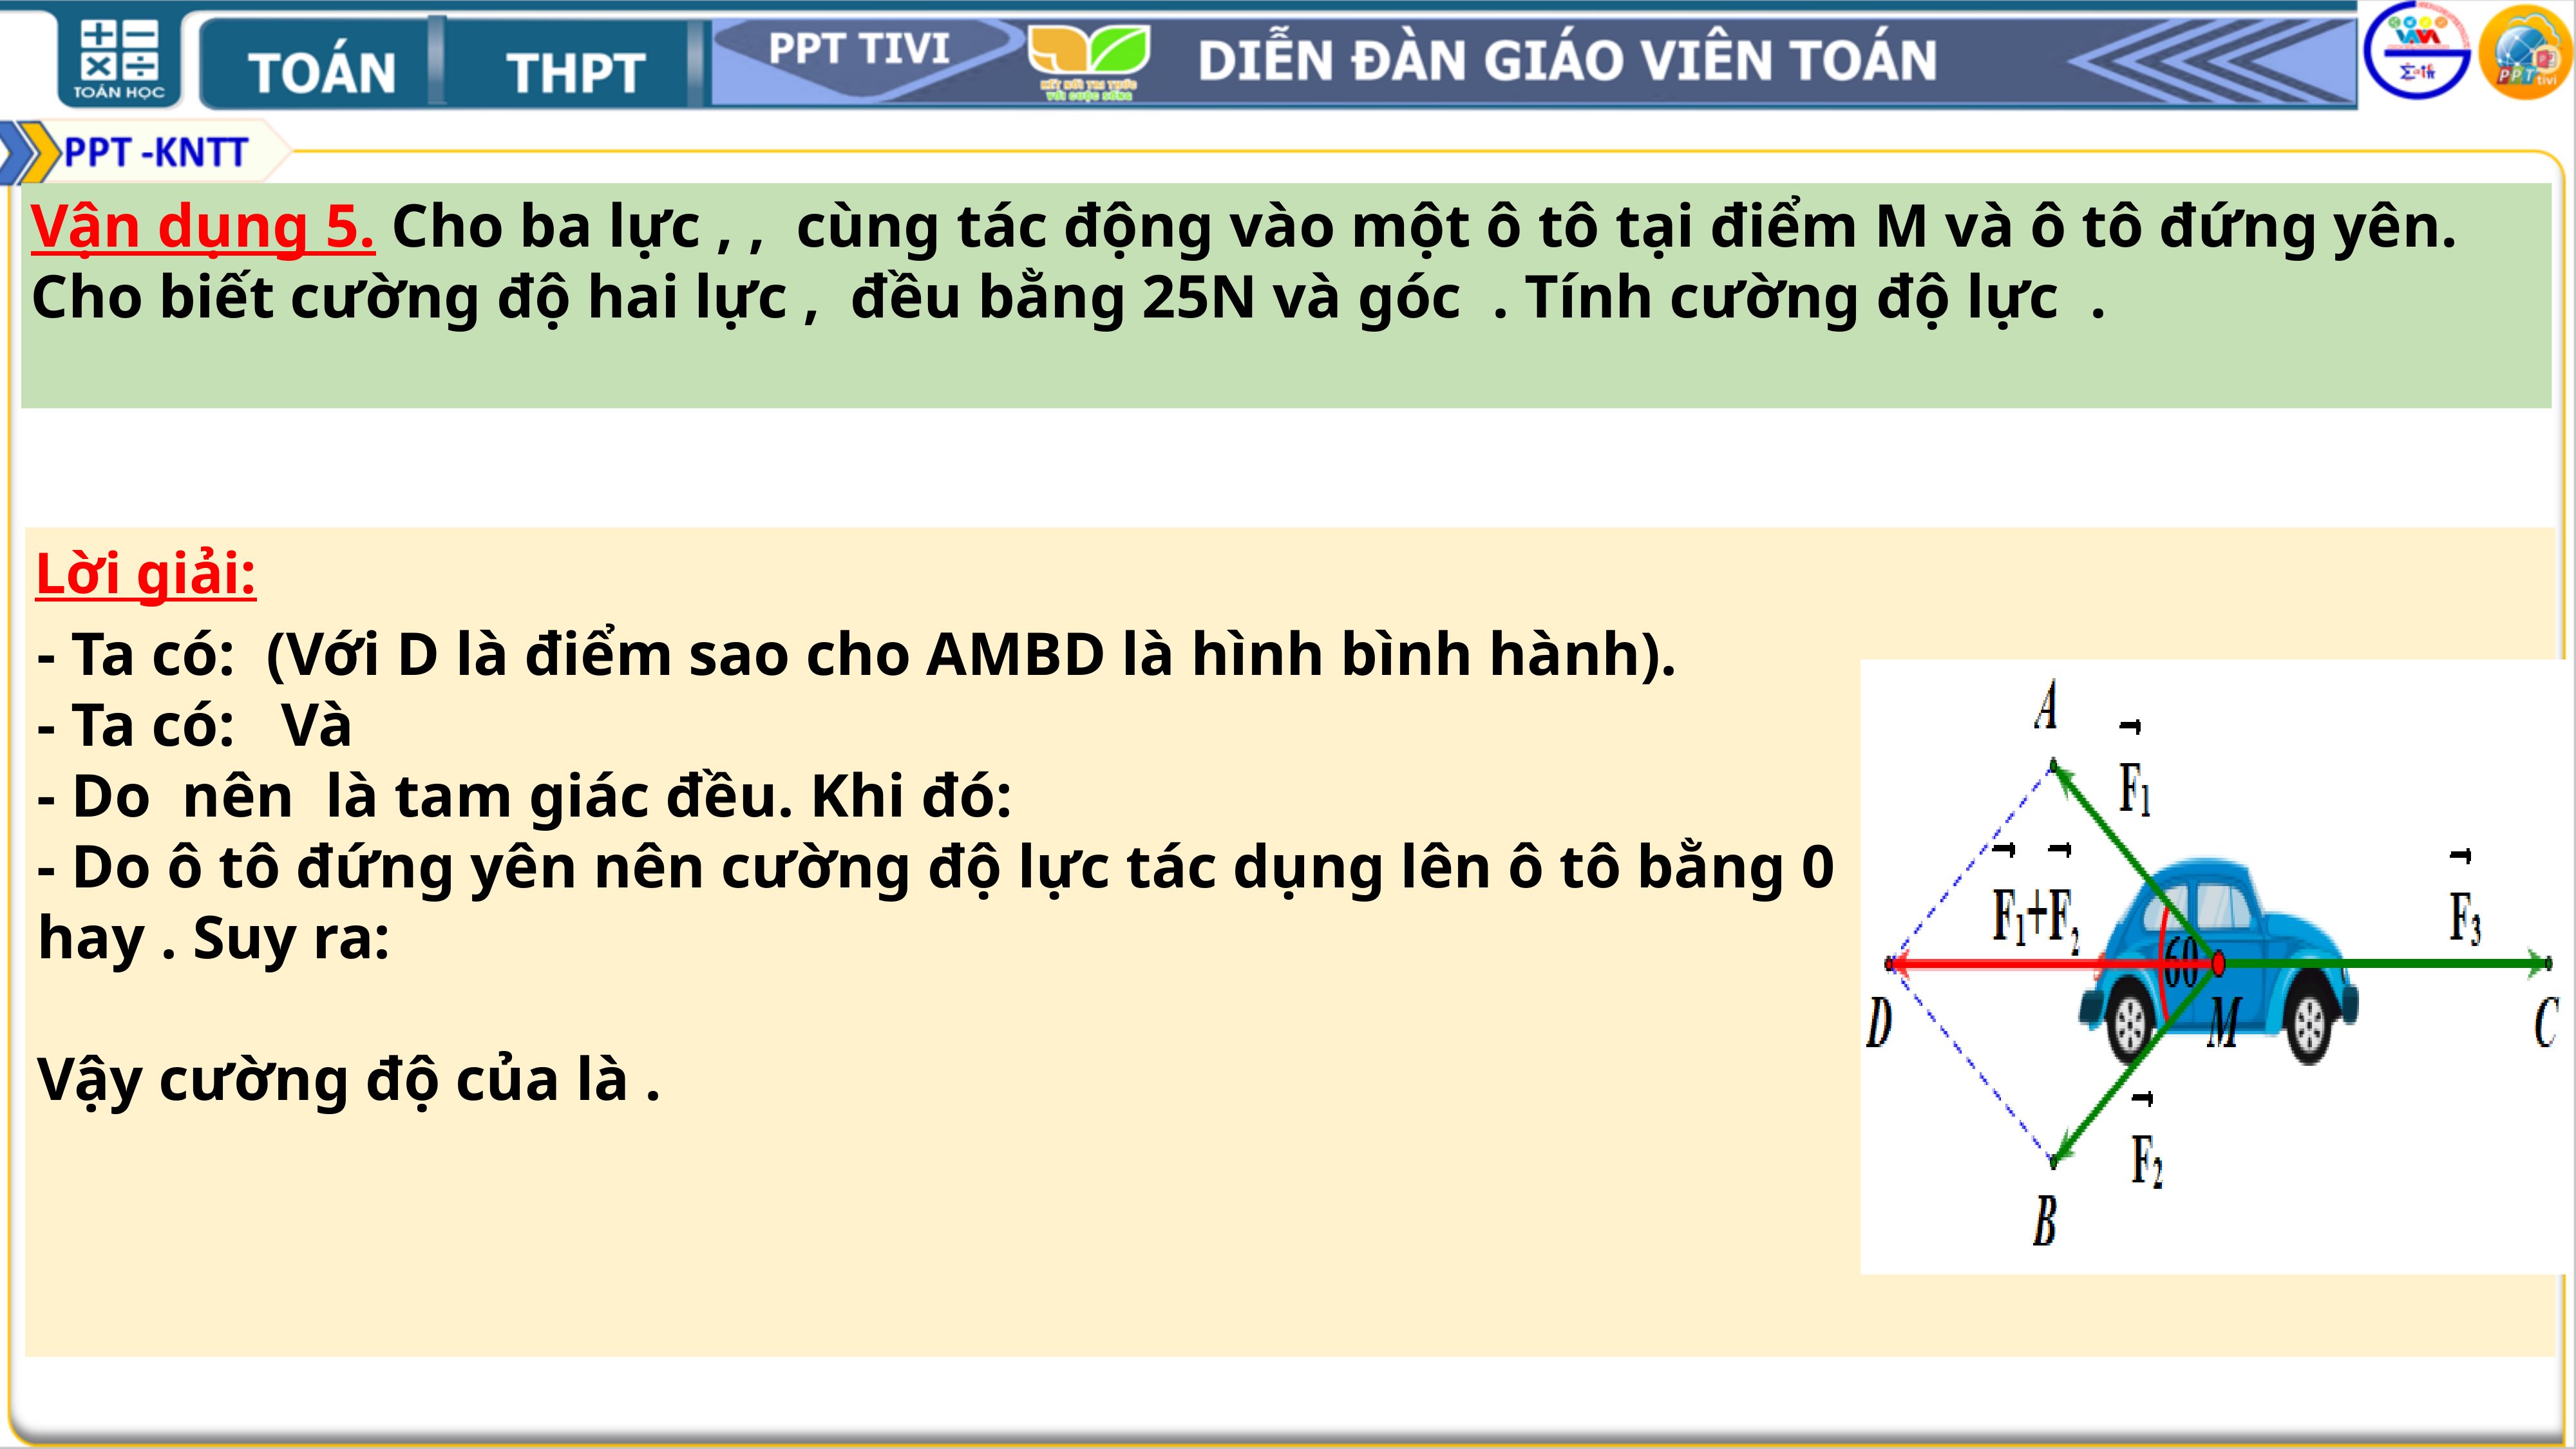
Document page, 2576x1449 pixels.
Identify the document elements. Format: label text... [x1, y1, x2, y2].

picture [0, 0, 2576, 1449]
text_box Lời giải: [24, 527, 2556, 1357]
